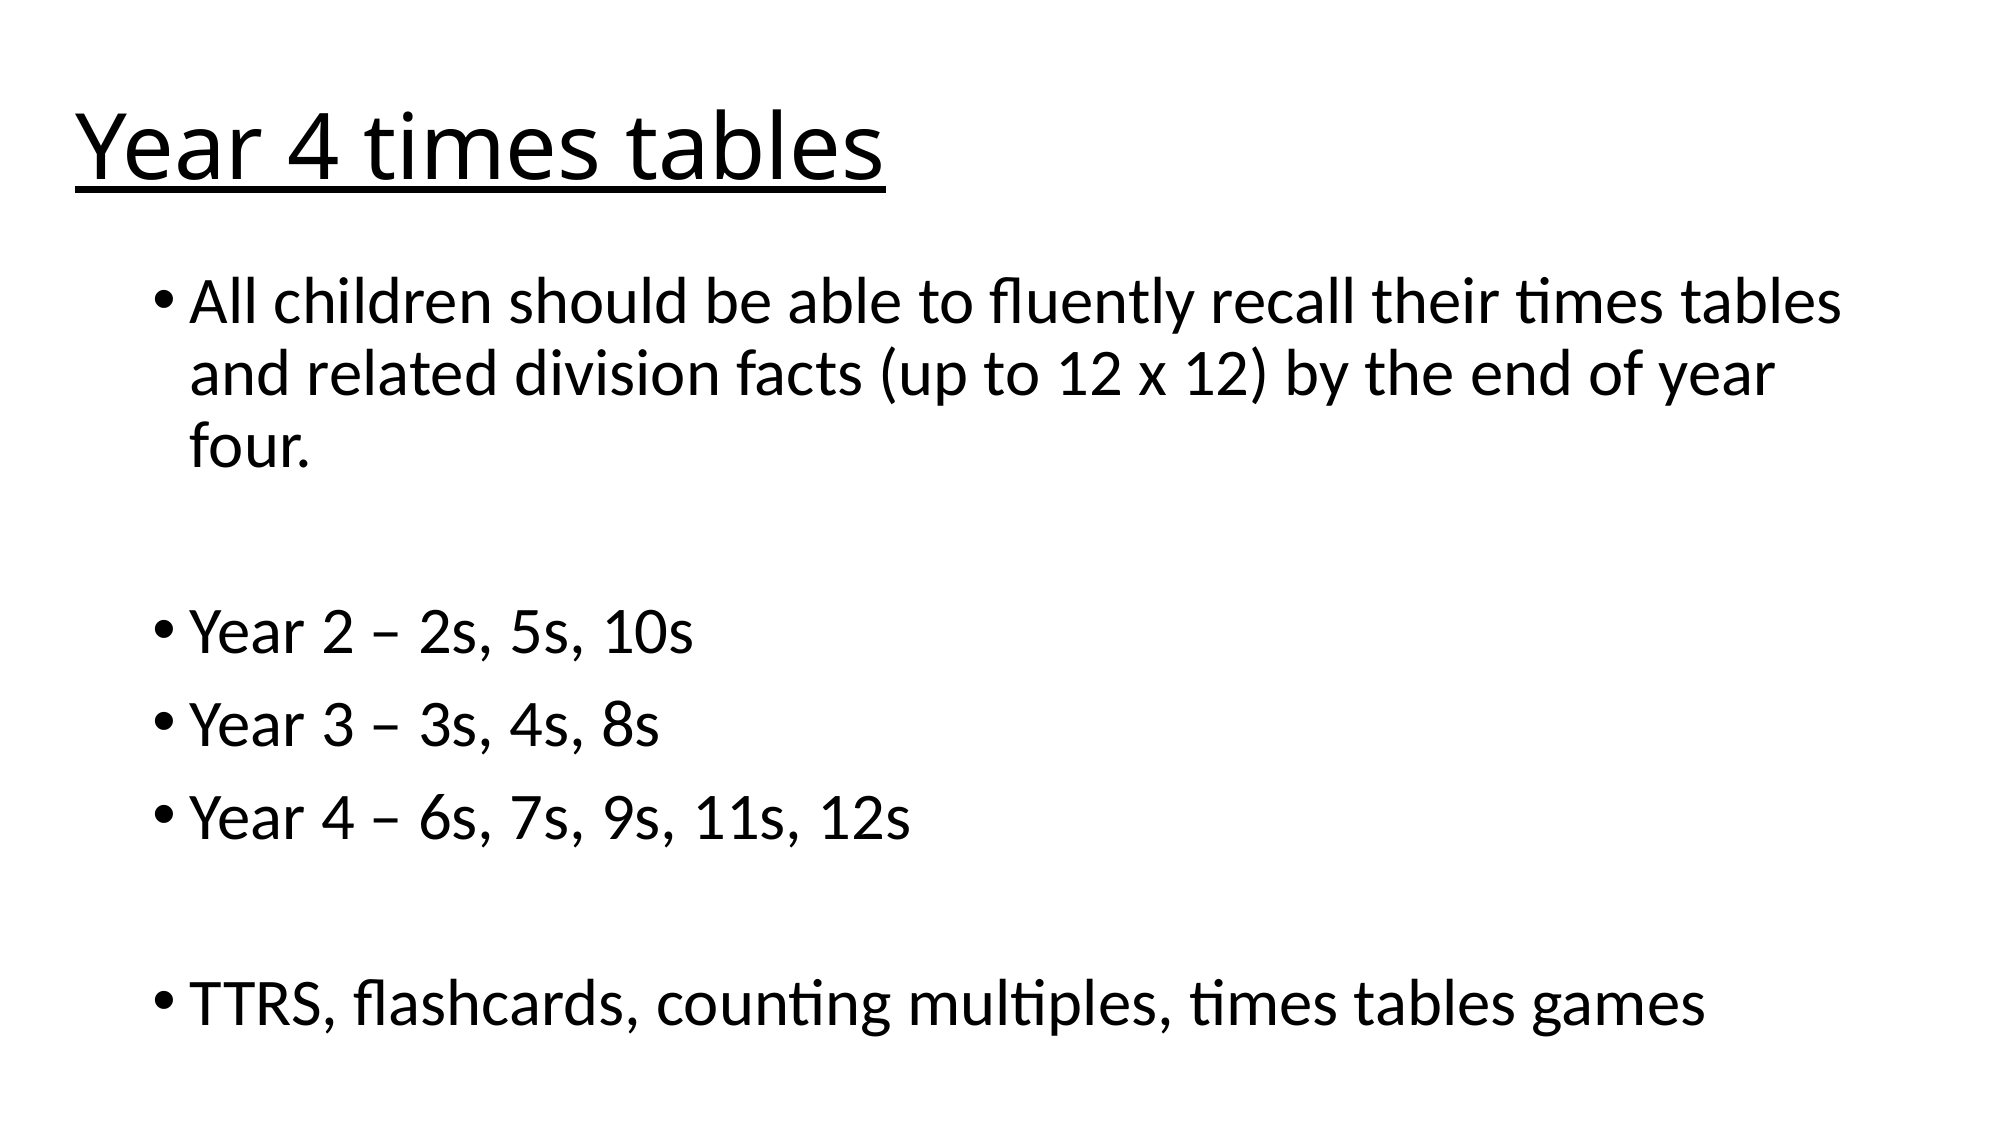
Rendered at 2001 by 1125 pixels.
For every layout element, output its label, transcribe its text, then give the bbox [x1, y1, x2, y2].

list All children should be able to fluently recall their times tables and related division facts (up to 12 x 12) by the end of year four. Year 2 – 2s, 5s, 10s Year 3 – 3s, 4s, 8s Year 4 – 6s, 7s, 9s, 11s, 12s TTRS, flashcards, counting multiples, times tables games [137, 258, 1863, 1055]
title Year 4 times tables [60, 40, 1786, 259]
